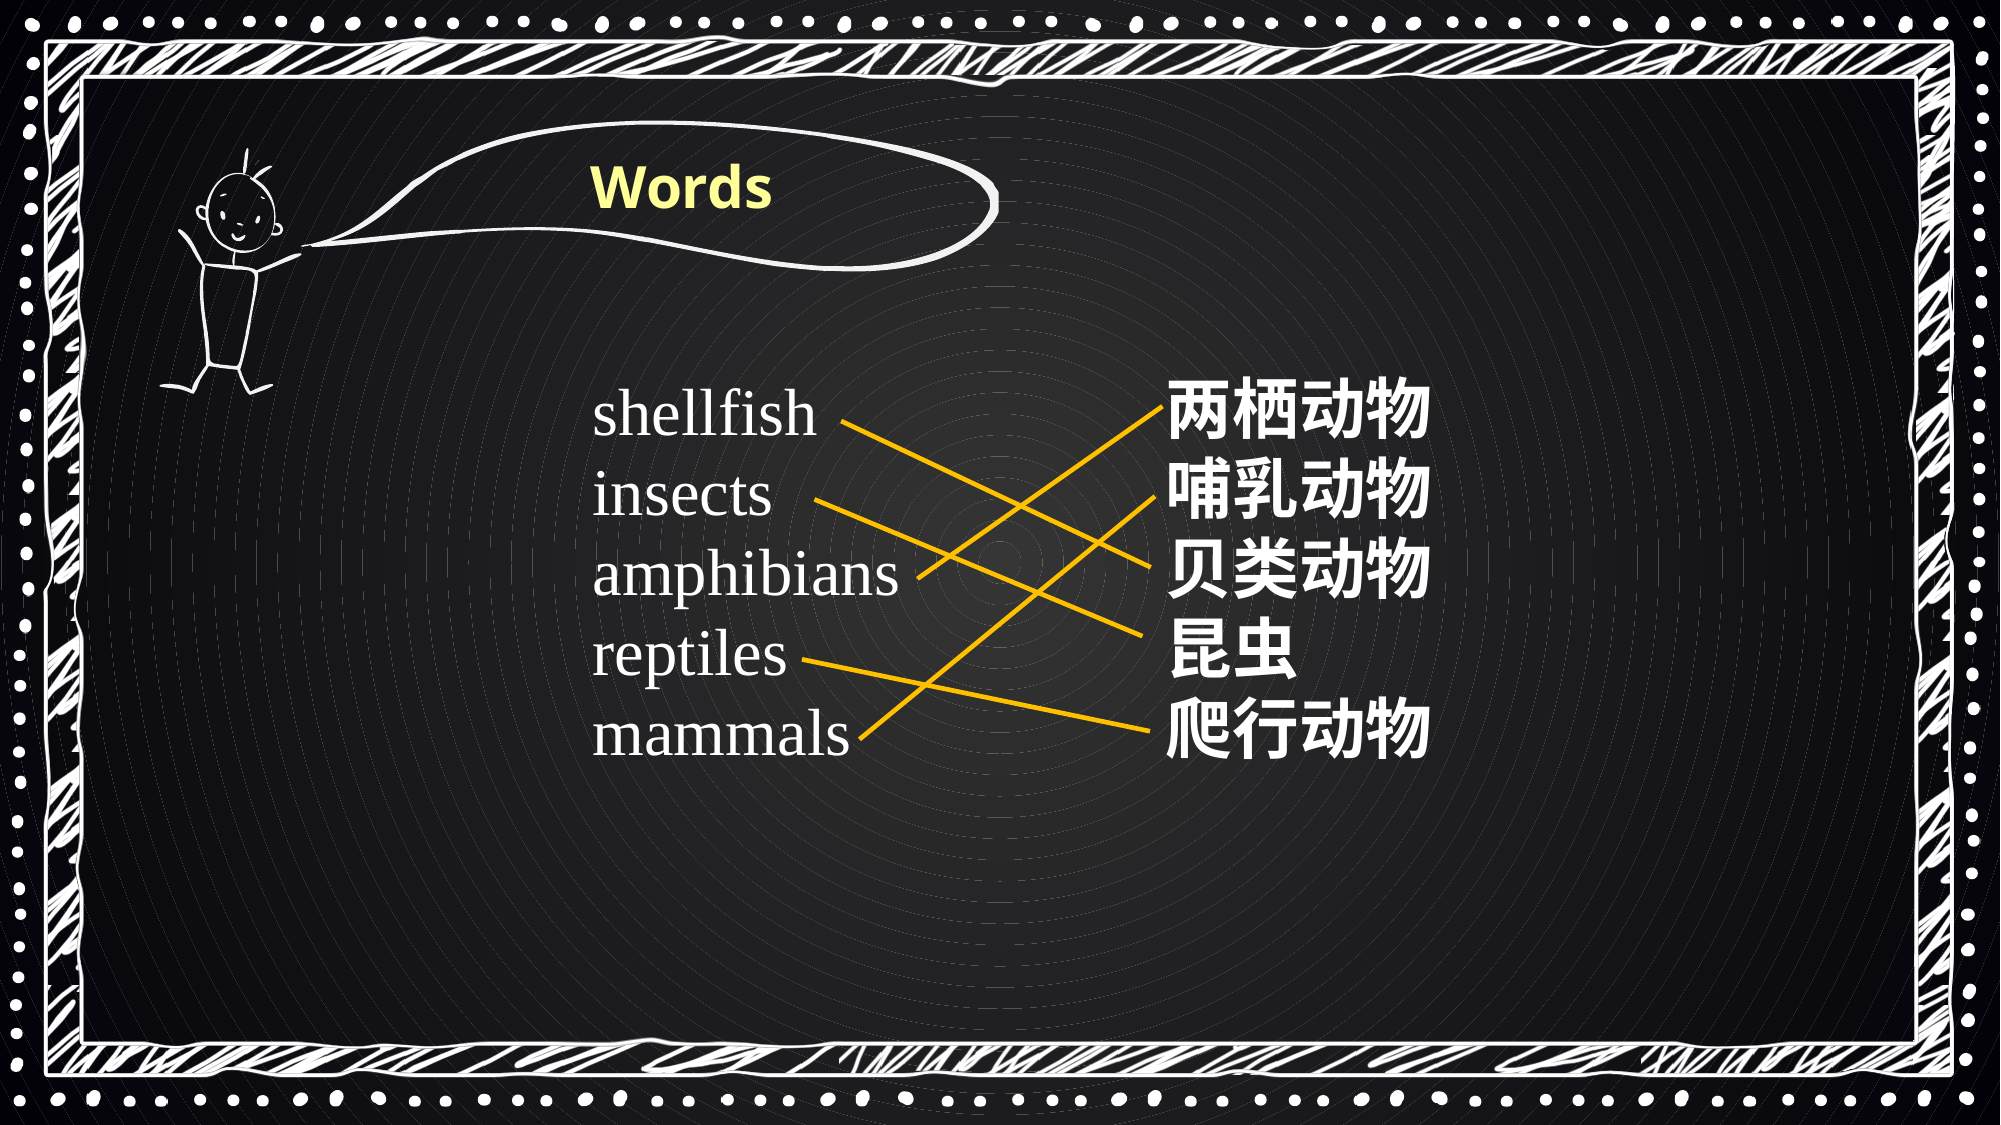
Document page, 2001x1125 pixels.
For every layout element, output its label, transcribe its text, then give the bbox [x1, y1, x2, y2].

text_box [801, 659, 859, 732]
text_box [814, 499, 859, 637]
text_box 两栖动物 哺乳动物 贝类动物 昆虫 爬行动物 [1150, 359, 1641, 774]
text_box shellfish insects amphibians reptiles mammals [577, 361, 995, 856]
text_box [917, 406, 1163, 579]
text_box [859, 496, 1155, 740]
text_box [841, 420, 917, 499]
picture [9, 15, 1991, 1107]
text_box Words [999, 143, 1160, 228]
